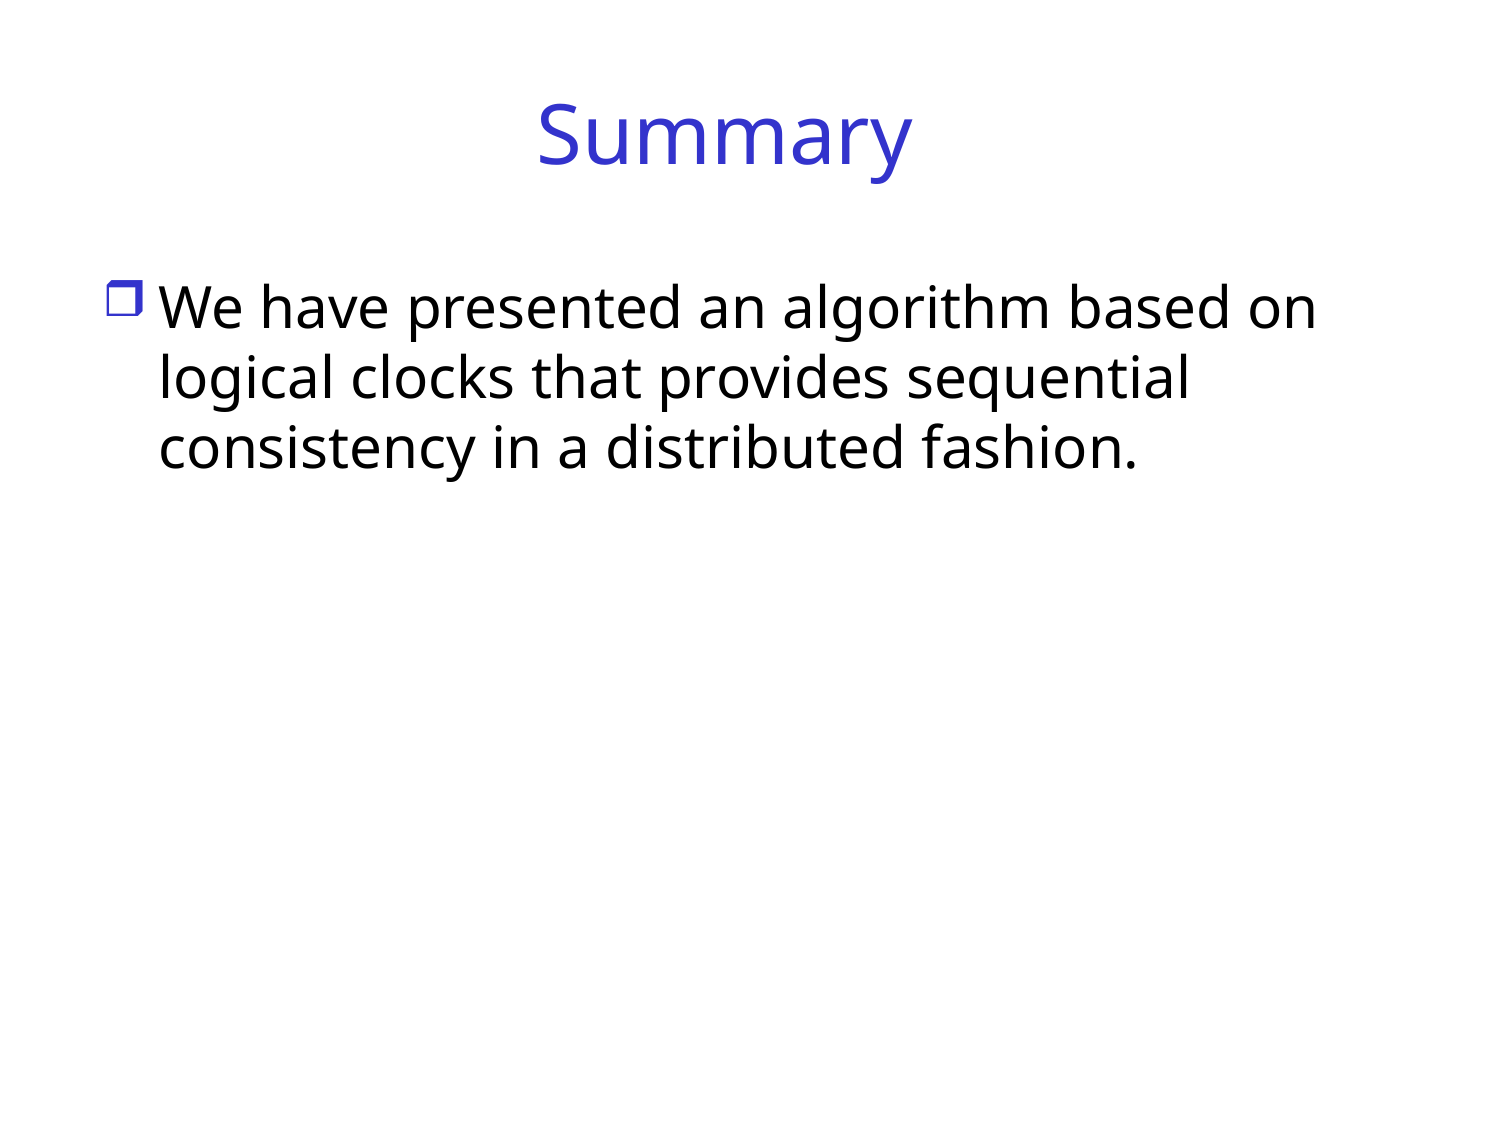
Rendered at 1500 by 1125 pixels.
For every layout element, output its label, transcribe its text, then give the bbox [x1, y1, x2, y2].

list We have presented an algorithm based on logical clocks that provides sequential consistency in a distributed fashion. [87, 262, 1363, 1026]
title Summary [87, 37, 1363, 226]
